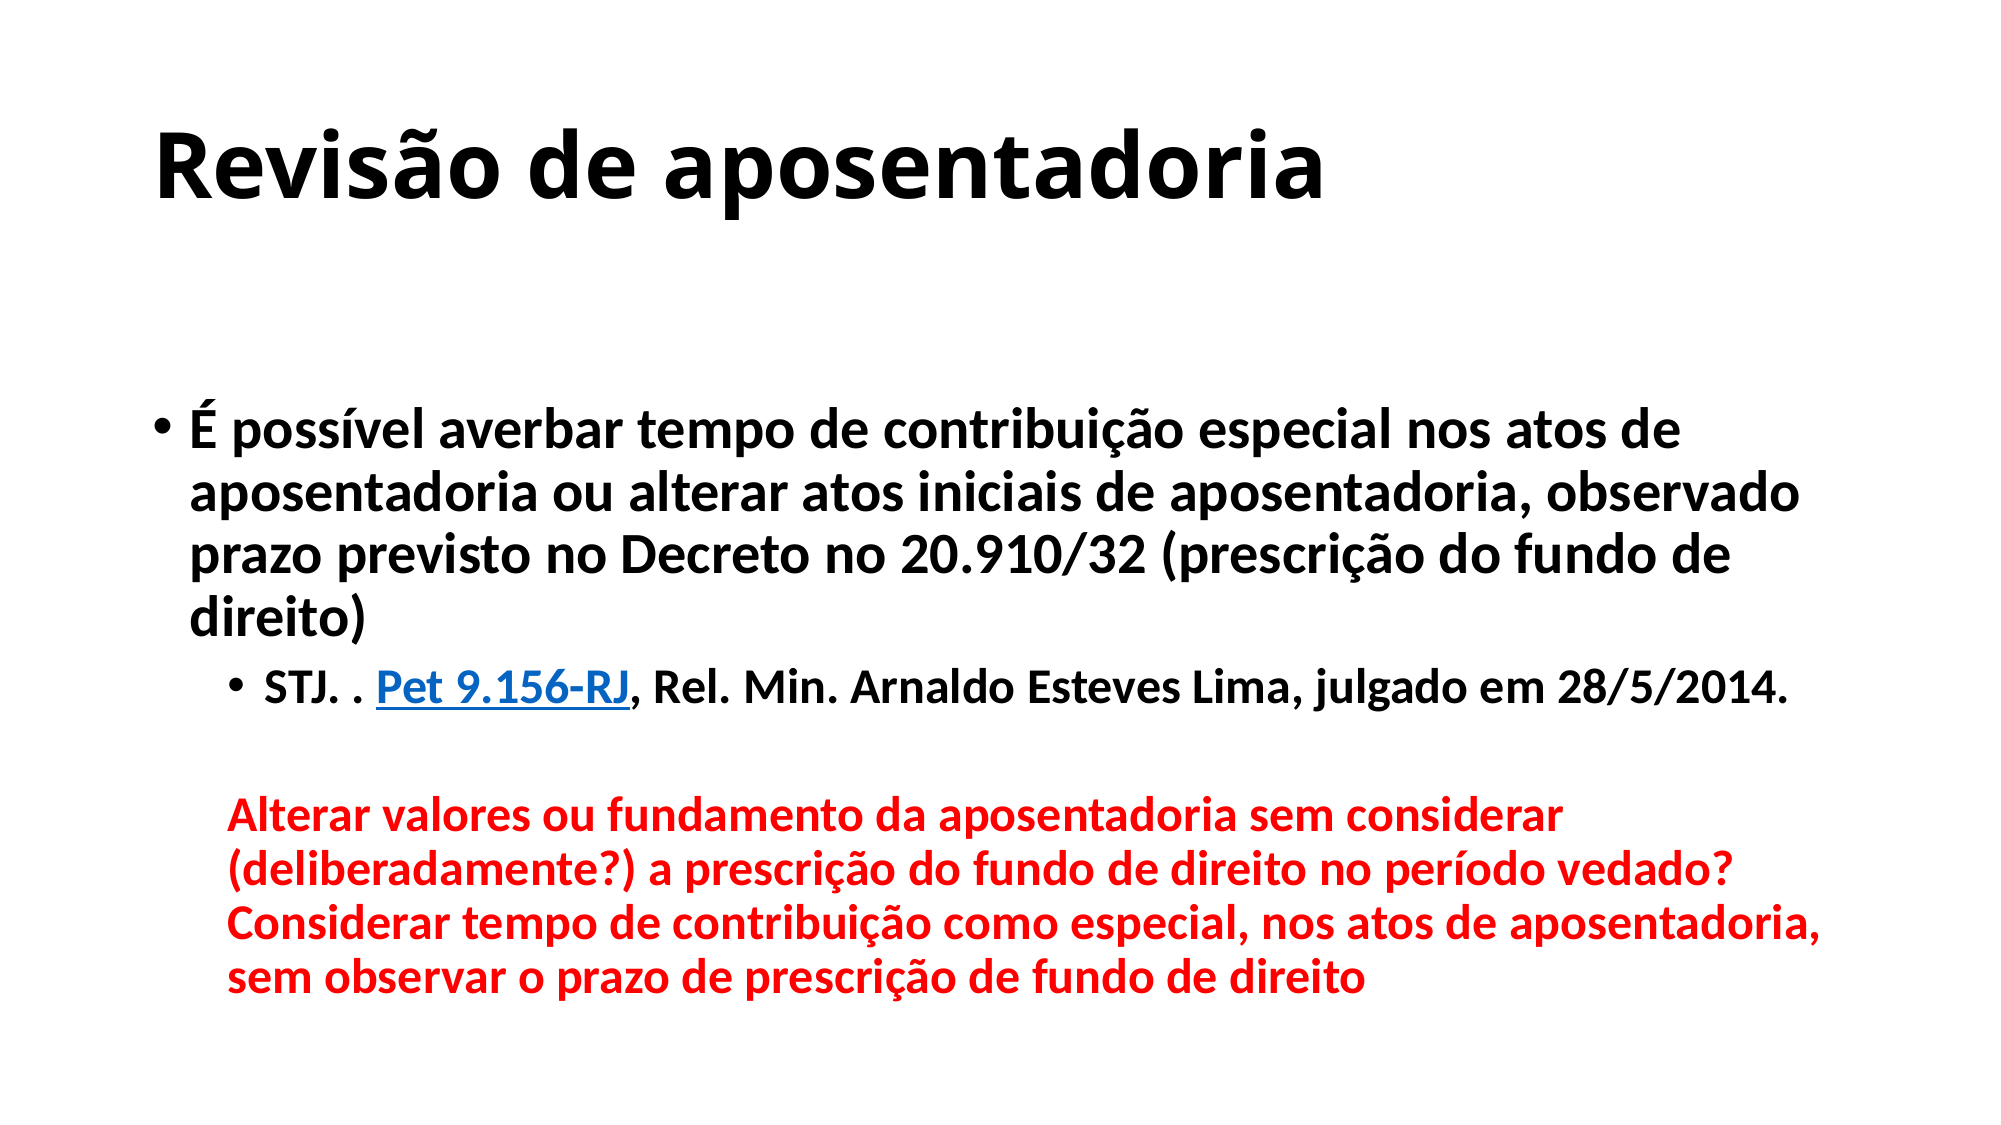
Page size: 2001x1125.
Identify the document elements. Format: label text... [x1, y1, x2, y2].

title Revisão de aposentadoria [137, 59, 1863, 278]
list É possível averbar tempo de contribuição especial nos atos de aposentadoria ou alterar atos iniciais de aposentadoria, observado prazo previsto no Decreto no 20.910/32 (prescrição do fundo de direito) STJ. . Pet 9.156-RJ, Rel. Min. Arnaldo Esteves Lima, julgado em 28/5/2014. Alterar valores ou fundamento da aposentadoria sem considerar (deliberadamente?) a prescrição do fundo de direito no período vedado? Considerar tempo de contribuição como especial, nos atos de aposentadoria, sem observar o prazo de prescrição de fundo de direito [137, 299, 1863, 1014]
